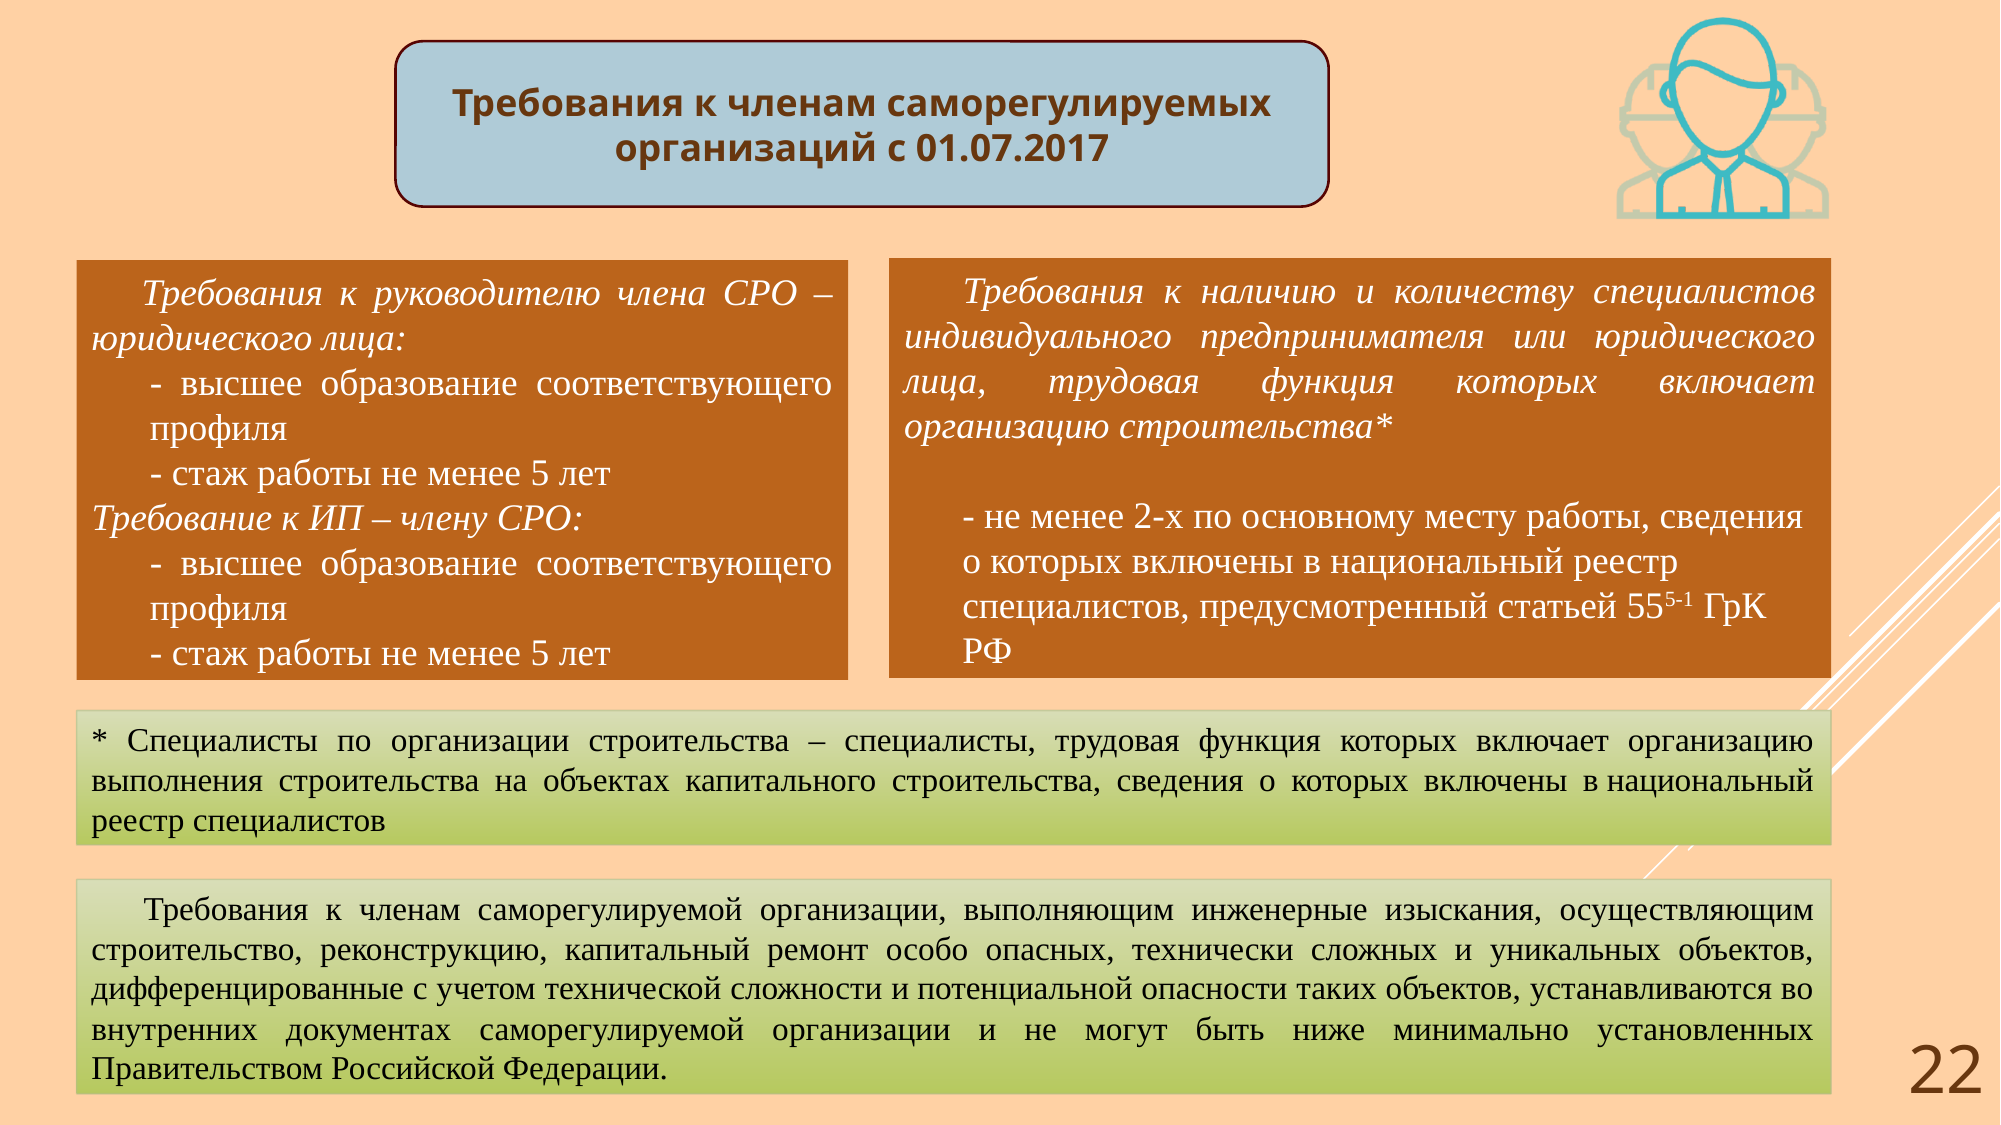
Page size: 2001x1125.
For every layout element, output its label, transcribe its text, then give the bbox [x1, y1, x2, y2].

text_box * Специалисты по организации строительства – специалисты, трудовая функция которых включает организацию выполнения строительства на объектах капитального строительства, сведения о которых включены в национальный реестр специалистов [76, 710, 1832, 846]
picture [1613, 4, 1832, 223]
text_box Требования к членам саморегулируемых организаций c 01.07.2017 [394, 39, 1330, 208]
text_box Требования к руководителю члена СРО – юридического лица: - высшее образование соответствующего профиля - стаж работы не менее 5 лет Требование к ИП – члену СРО: - высшее образование соответствующего профиля - стаж работы не менее 5 лет [76, 260, 849, 680]
text_box Требования к наличию и количеству специалистов индивидуального предпринимателя или юридического лица, трудовая функция которых включает организацию строительства* - не менее 2-х по основному месту работы, сведения о которых включены в национальный реестр специалистов, предусмотренный статьей 555-1 ГрК РФ [889, 258, 1832, 678]
slide_number 22 [1812, 1015, 2000, 1125]
text_box Требования к членам саморегулируемой организации, выполняющим инженерные изыскания, осуществляющим строительство, реконструкцию, капитальный ремонт особо опасных, технически сложных и уникальных объектов, дифференцированные с учетом технической сложности и потенциальной опасности таких объектов, устанавливаются во внутренних документах саморегулируемой организации и не могут быть ниже минимально установленных Правительством Российской Федерации. [76, 879, 1832, 1095]
